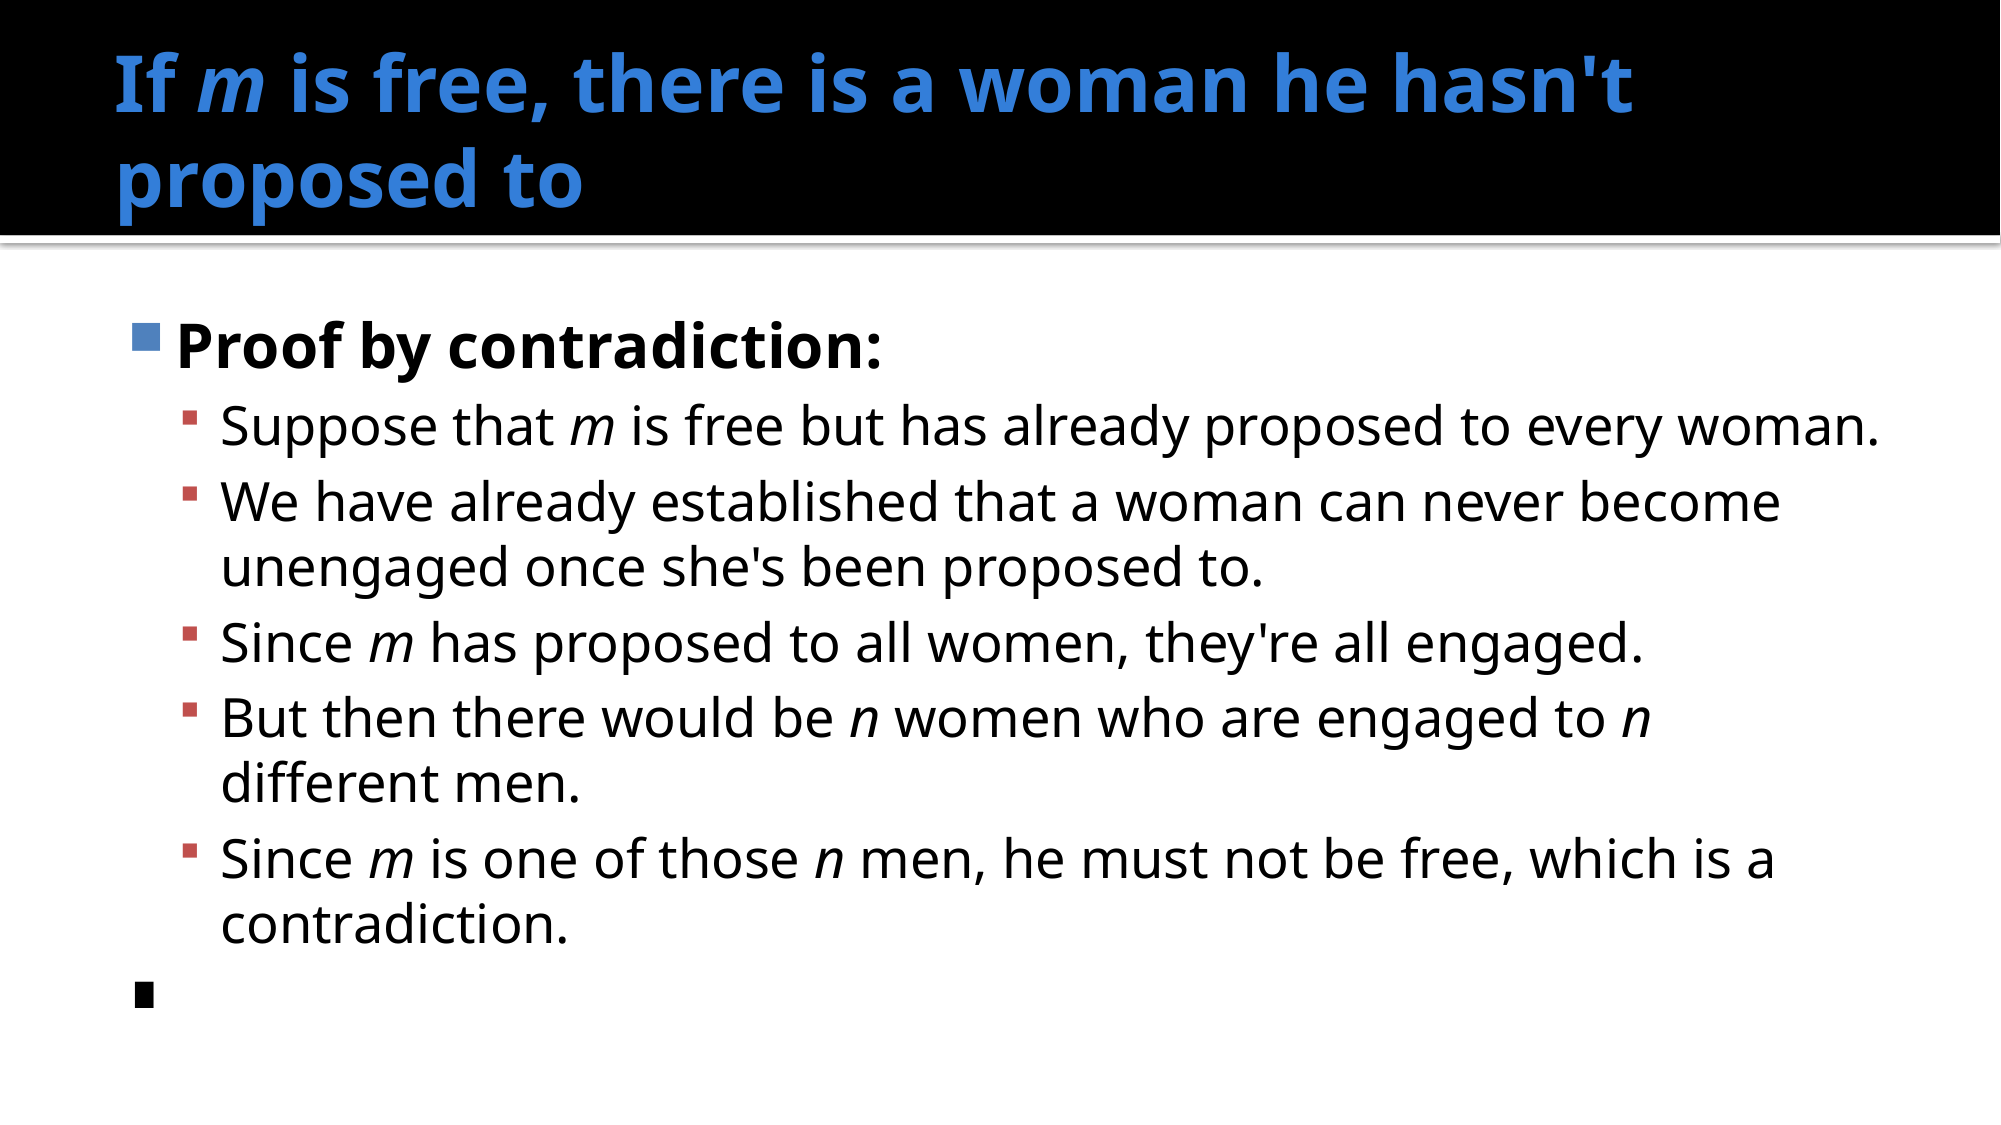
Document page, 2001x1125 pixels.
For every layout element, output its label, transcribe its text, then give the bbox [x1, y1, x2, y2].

title If m is free, there is a woman he hasn't proposed to [99, 25, 1900, 231]
list Proof by contradiction: Suppose that m is free but has already proposed to every woman. We have already established that a woman can never become unengaged once she's been proposed to. Since m has proposed to all women, they're all engaged. But then there would be n women who are engaged to n different men. Since m is one of those n men, he must not be free, which is a contradiction. ∎ [99, 291, 1900, 1050]
